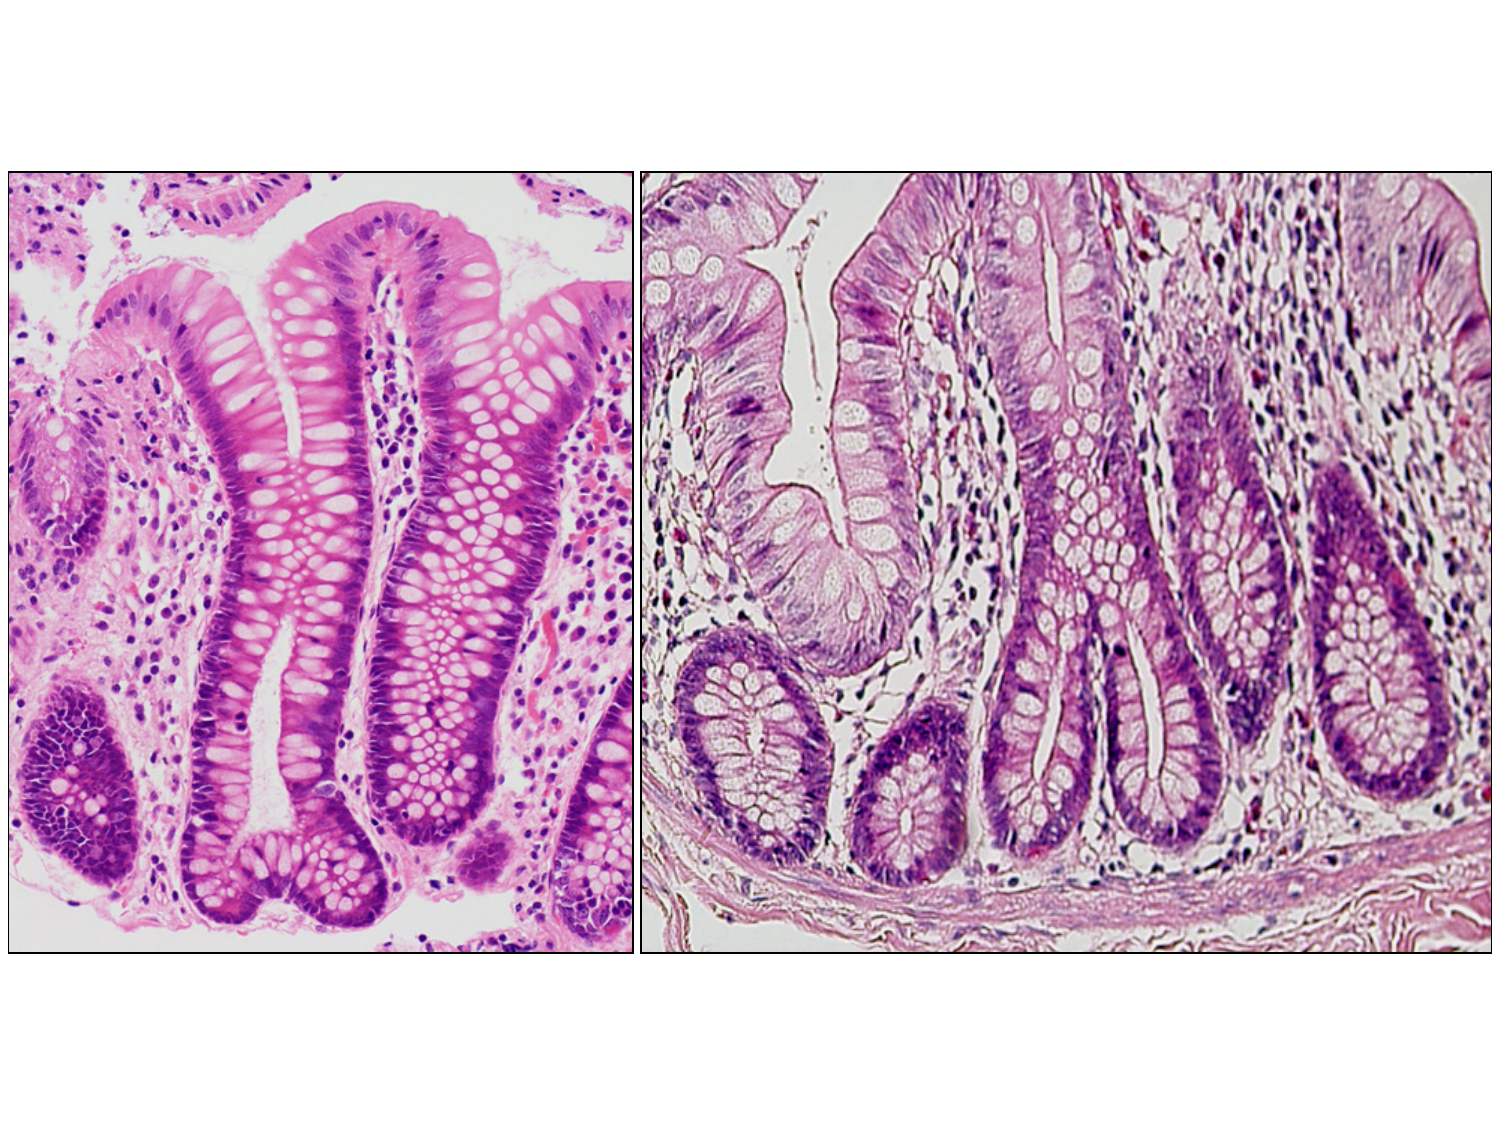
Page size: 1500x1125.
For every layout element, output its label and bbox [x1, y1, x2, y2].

text_box [9, 172, 1491, 953]
